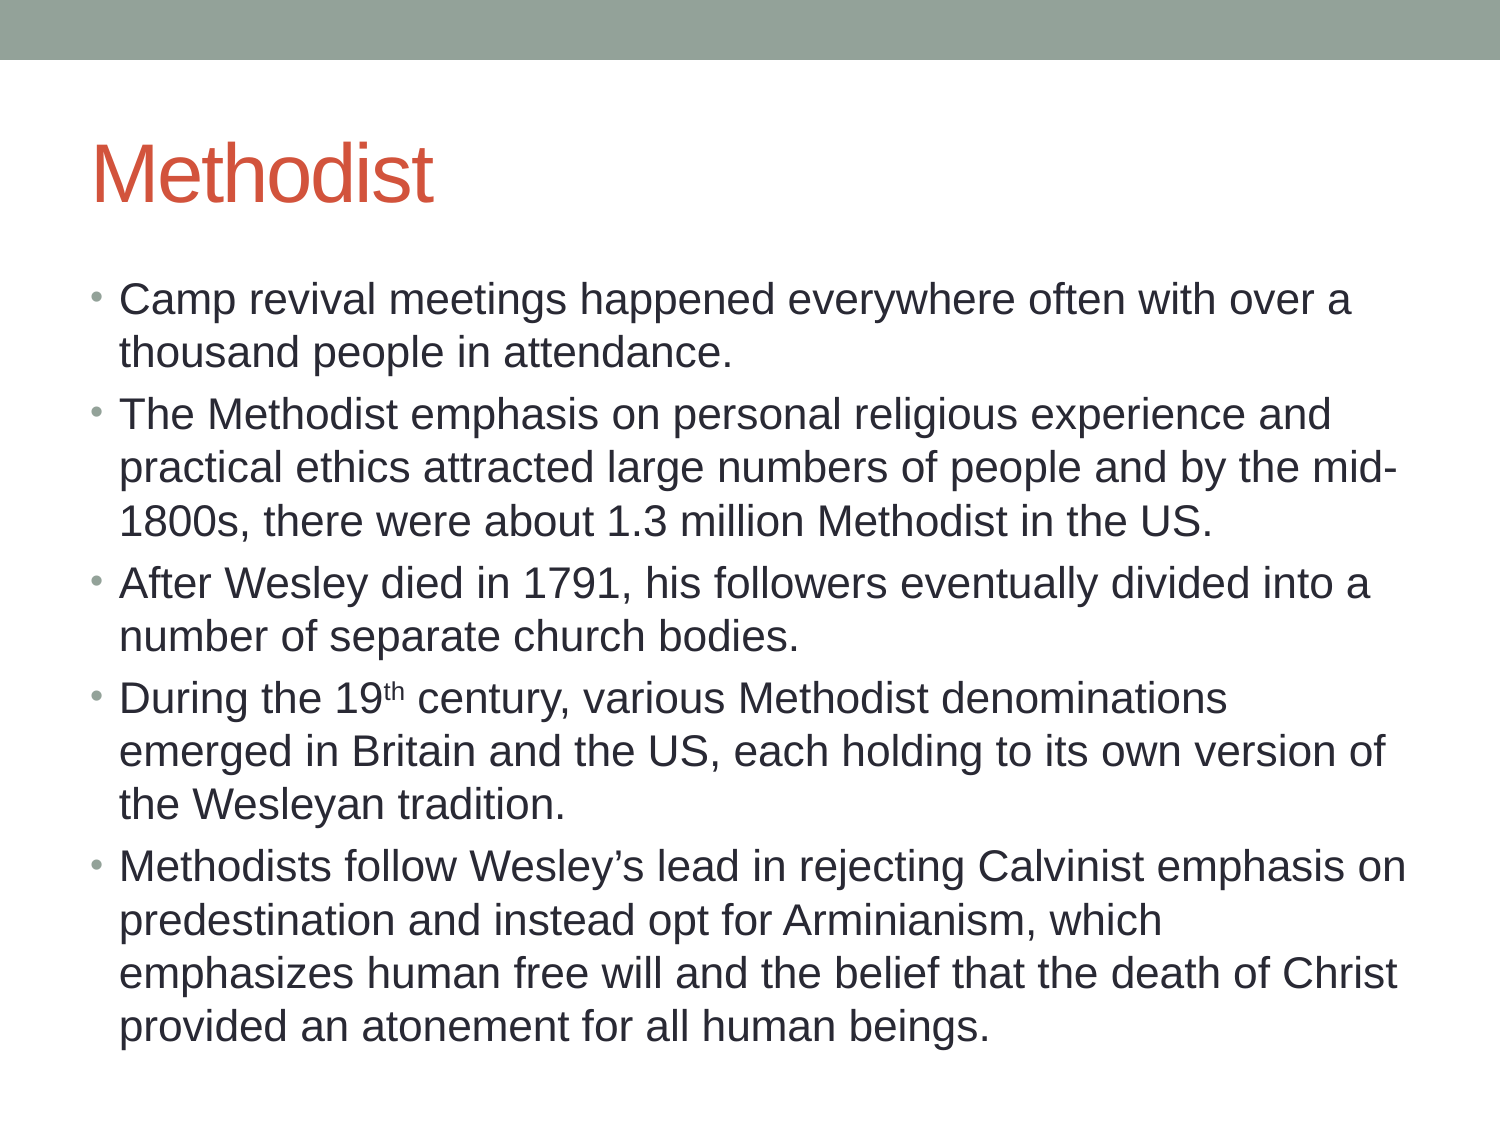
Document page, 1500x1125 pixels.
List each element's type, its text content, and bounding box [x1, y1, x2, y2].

title Methodist [75, 87, 1425, 250]
list Camp revival meetings happened everywhere often with over a thousand people in attendance. The Methodist emphasis on personal religious experience and practical ethics attracted large numbers of people and by the mid-1800s, there were about 1.3 million Methodist in the US. After Wesley died in 1791, his followers eventually divided into a number of separate church bodies. During the 19th century, various Methodist denominations emerged in Britain and the US, each holding to its own version of the Wesleyan tradition. Methodists follow Wesley’s lead in rejecting Calvinist emphasis on predestination and instead opt for Arminianism, which emphasizes human free will and the belief that the death of Christ provided an atonement for all human beings. [75, 262, 1425, 1063]
